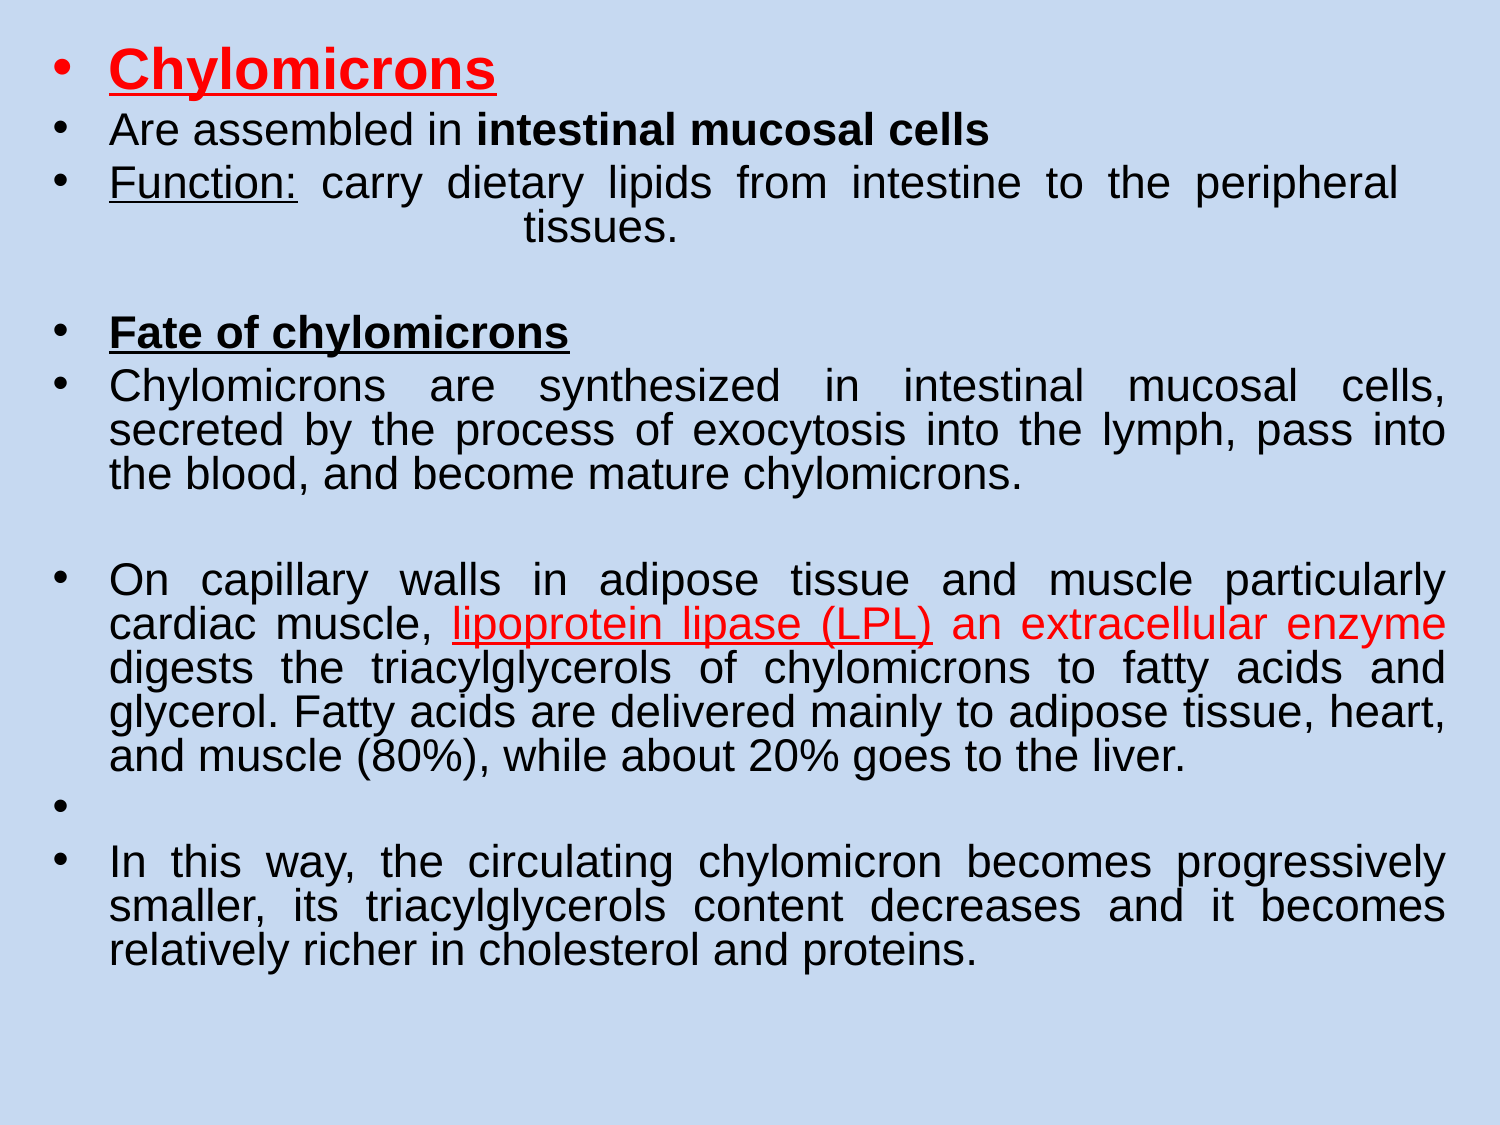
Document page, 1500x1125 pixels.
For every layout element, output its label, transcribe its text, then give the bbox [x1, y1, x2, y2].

list Chylomicrons Are assembled in intestinal mucosal cells Function: carry dietary lipids from intestine to the peripheral tissues. Fate of chylomicrons Chylomicrons are synthesized in intestinal mucosal cells, secreted by the process of exocytosis into the lymph, pass into the blood, and become mature chylomicrons. On capillary walls in adipose tissue and muscle particularly cardiac muscle, lipoprotein lipase (LPL) an extracellular enzyme digests the triacylglycerols of chylomicrons to fatty acids and glycerol. Fatty acids are delivered mainly to adipose tissue, heart, and muscle (80%), while about 20% goes to the liver. In this way, the circulating chylomicron becomes progressively smaller, its triacylglycerols content decreases and it becomes relatively richer in cholesterol and proteins. [37, 37, 1463, 1100]
